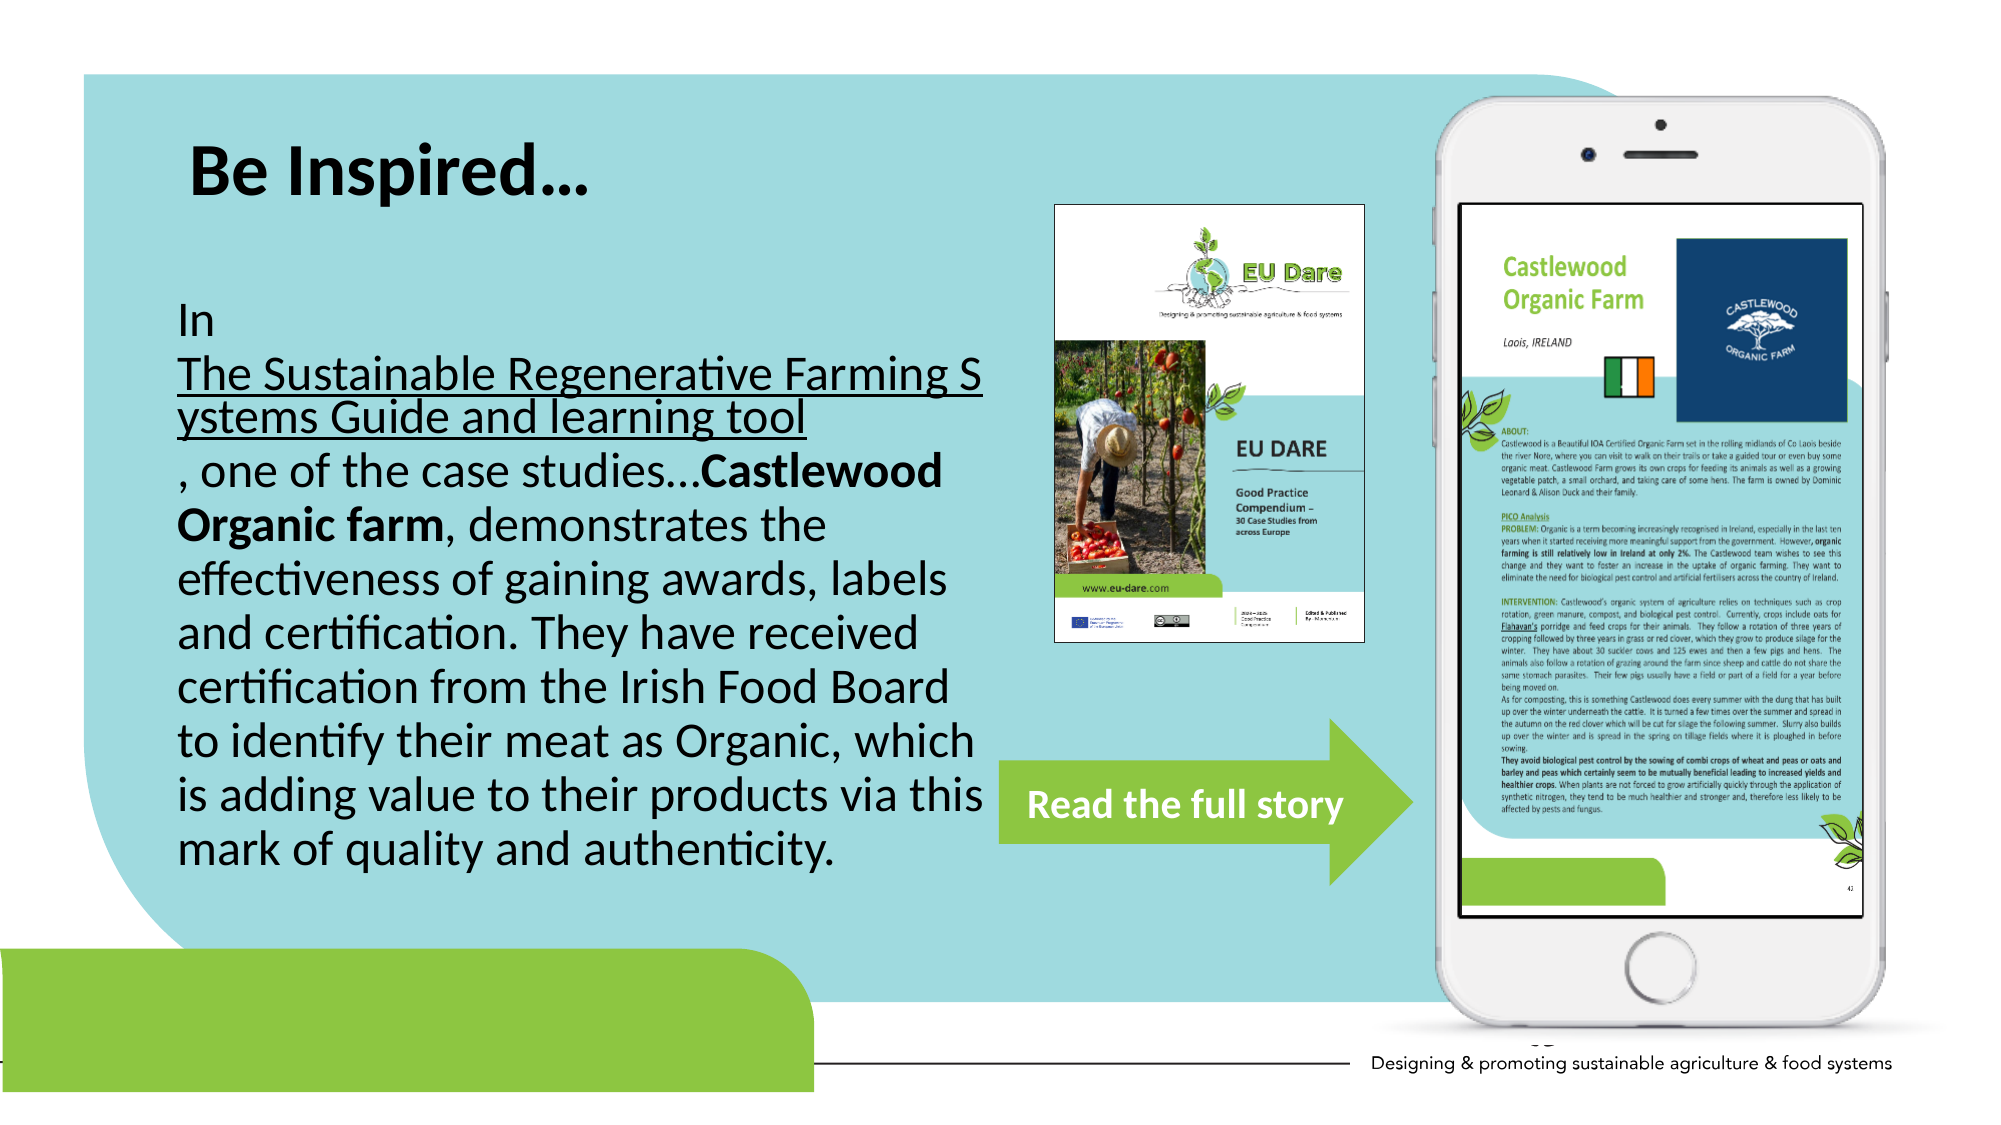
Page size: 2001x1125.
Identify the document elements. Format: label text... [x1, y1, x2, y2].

text_box Read the full story [998, 718, 1414, 887]
list In The Sustainable Regenerative Farming Systems Guide and learning tool, one of the case studies…Castlewood Organic farm, demonstrates the effectiveness of gaining awards, labels and certification. They have received certification from the Irish Food Board to identify their meat as Organic, which is adding value to their products via this mark of quality and authenticity. [156, 285, 1011, 826]
list Be Inspired… [137, 123, 956, 286]
picture [1054, 37, 2000, 1088]
